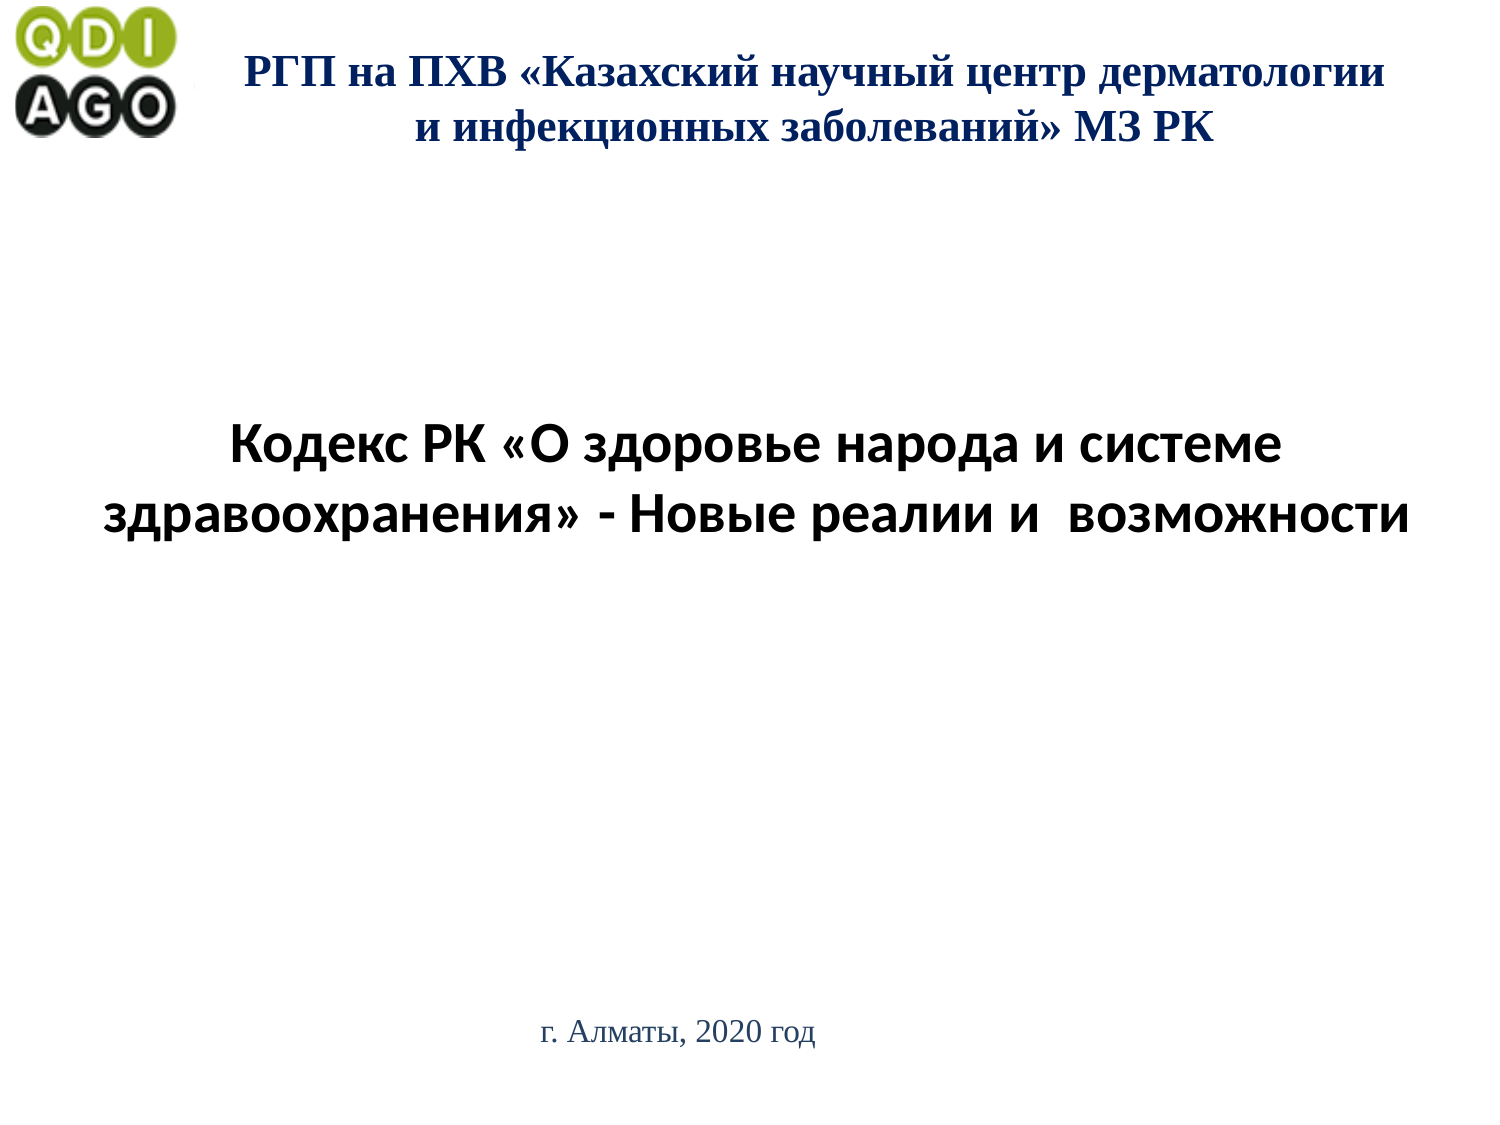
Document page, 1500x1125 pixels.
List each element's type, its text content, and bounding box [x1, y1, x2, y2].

text_box Кодекс РК «О здоровье народа и системе здравоохранения» - Новые реалии и возможности [88, 349, 175, 598]
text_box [227, 24, 1447, 160]
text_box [180, 24, 1426, 897]
text_box г. Алматы, 2020 год [525, 1001, 1022, 1057]
picture [15, 6, 195, 139]
